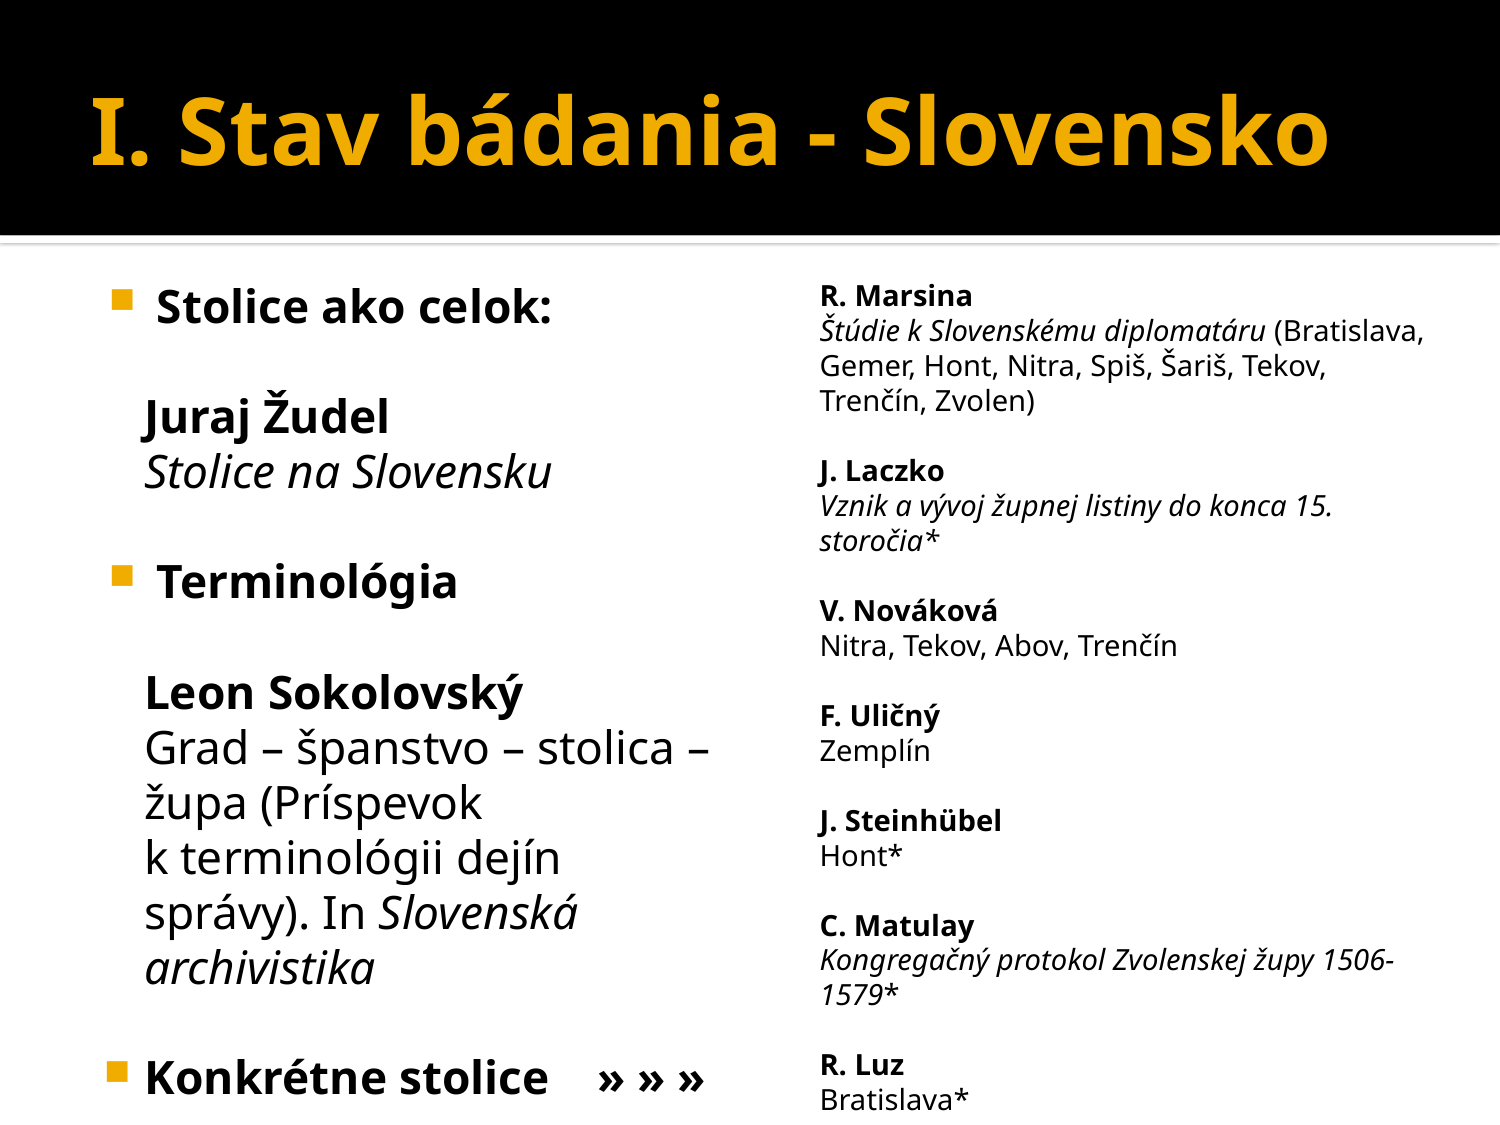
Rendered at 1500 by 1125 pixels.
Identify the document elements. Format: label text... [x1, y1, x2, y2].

list Stolice ako celok: Juraj Žudel Stolice na Slovensku Terminológia Leon Sokolovský Grad – španstvo – stolica – župa (Príspevok k terminológii dejín správy). In Slovenská archivistika Konkrétne stolice » » » [75, 262, 738, 1125]
list R. Marsina Štúdie k Slovenskému diplomatáru (Bratislava, Gemer, Hont, Nitra, Spiš, Šariš, Tekov, Trenčín, Zvolen) J. Laczko Vznik a vývoj župnej listiny do konca 15. storočia* V. Nováková Nitra, Tekov, Abov, Trenčín F. Uličný Zemplín J. Steinhübel Hont* C. Matulay Kongregačný protokol Zvolenskej župy 1506-1579* R. Luz Bratislava* [762, 262, 1459, 1125]
title I. Stav bádania - Slovensko [75, 24, 1425, 231]
